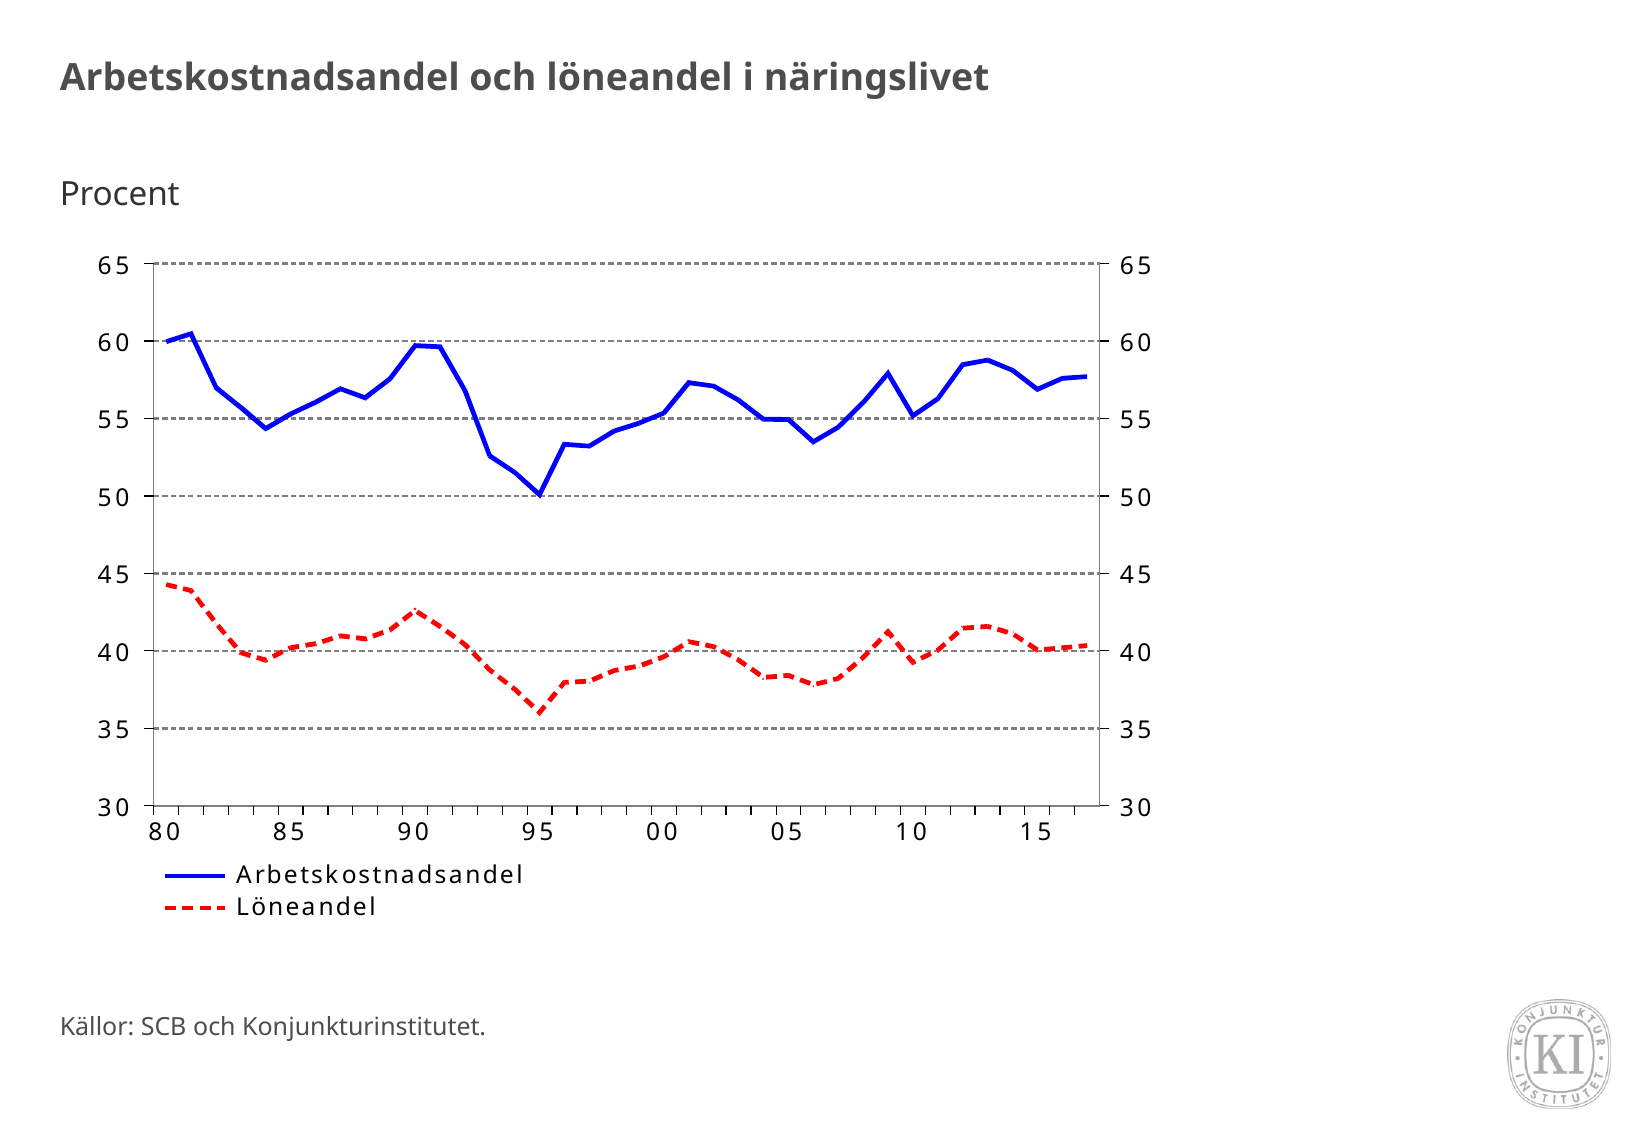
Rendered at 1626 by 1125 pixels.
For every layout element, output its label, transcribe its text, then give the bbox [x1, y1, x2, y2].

title Arbetskostnadsandel och löneandel i näringslivet [44, 45, 1545, 114]
list Procent [44, 125, 1545, 220]
subtitle Källor: SCB och Konjunkturinstitutet. [44, 1003, 1474, 1106]
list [59, 228, 1207, 946]
picture [1507, 999, 1611, 1109]
